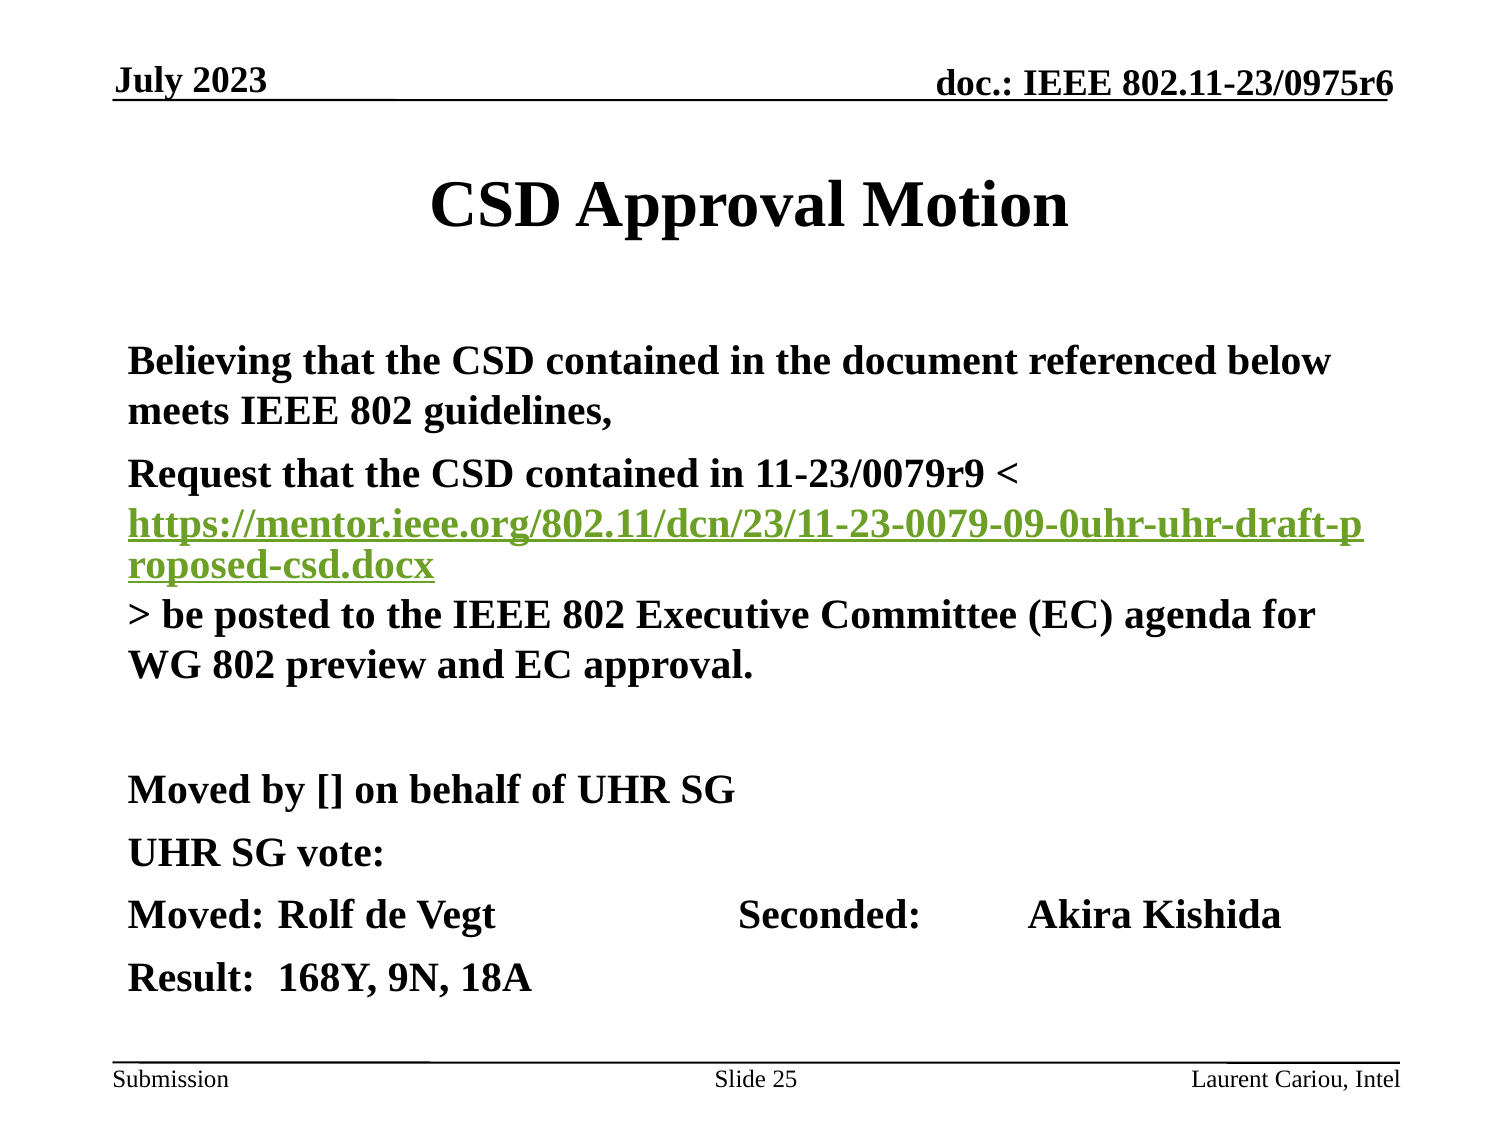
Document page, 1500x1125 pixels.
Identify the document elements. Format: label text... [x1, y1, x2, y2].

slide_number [114, 0, 270, 101]
title CSD Approval Motion [112, 112, 1388, 288]
slide_number Slide 25 [712, 1061, 800, 1123]
list Believing that the CSD contained in the document referenced below meets IEEE 802 guidelines, Request that the CSD contained in 11-23/0079r9 <https://mentor.ieee.org/802.11/dcn/23/11-23-0079-09-0uhr-uhr-draft-proposed-csd.docx> be posted to the IEEE 802 Executive Committee (EC) agenda for WG 802 preview and EC approval. Moved by [] on behalf of UHR SG UHR SG vote: Moved: Rolf de Vegt Seconded: Akira Kishida Result: 168Y, 9N, 18A [112, 325, 1388, 1001]
footer Laurent Cariou, Intel [878, 1061, 1402, 1093]
